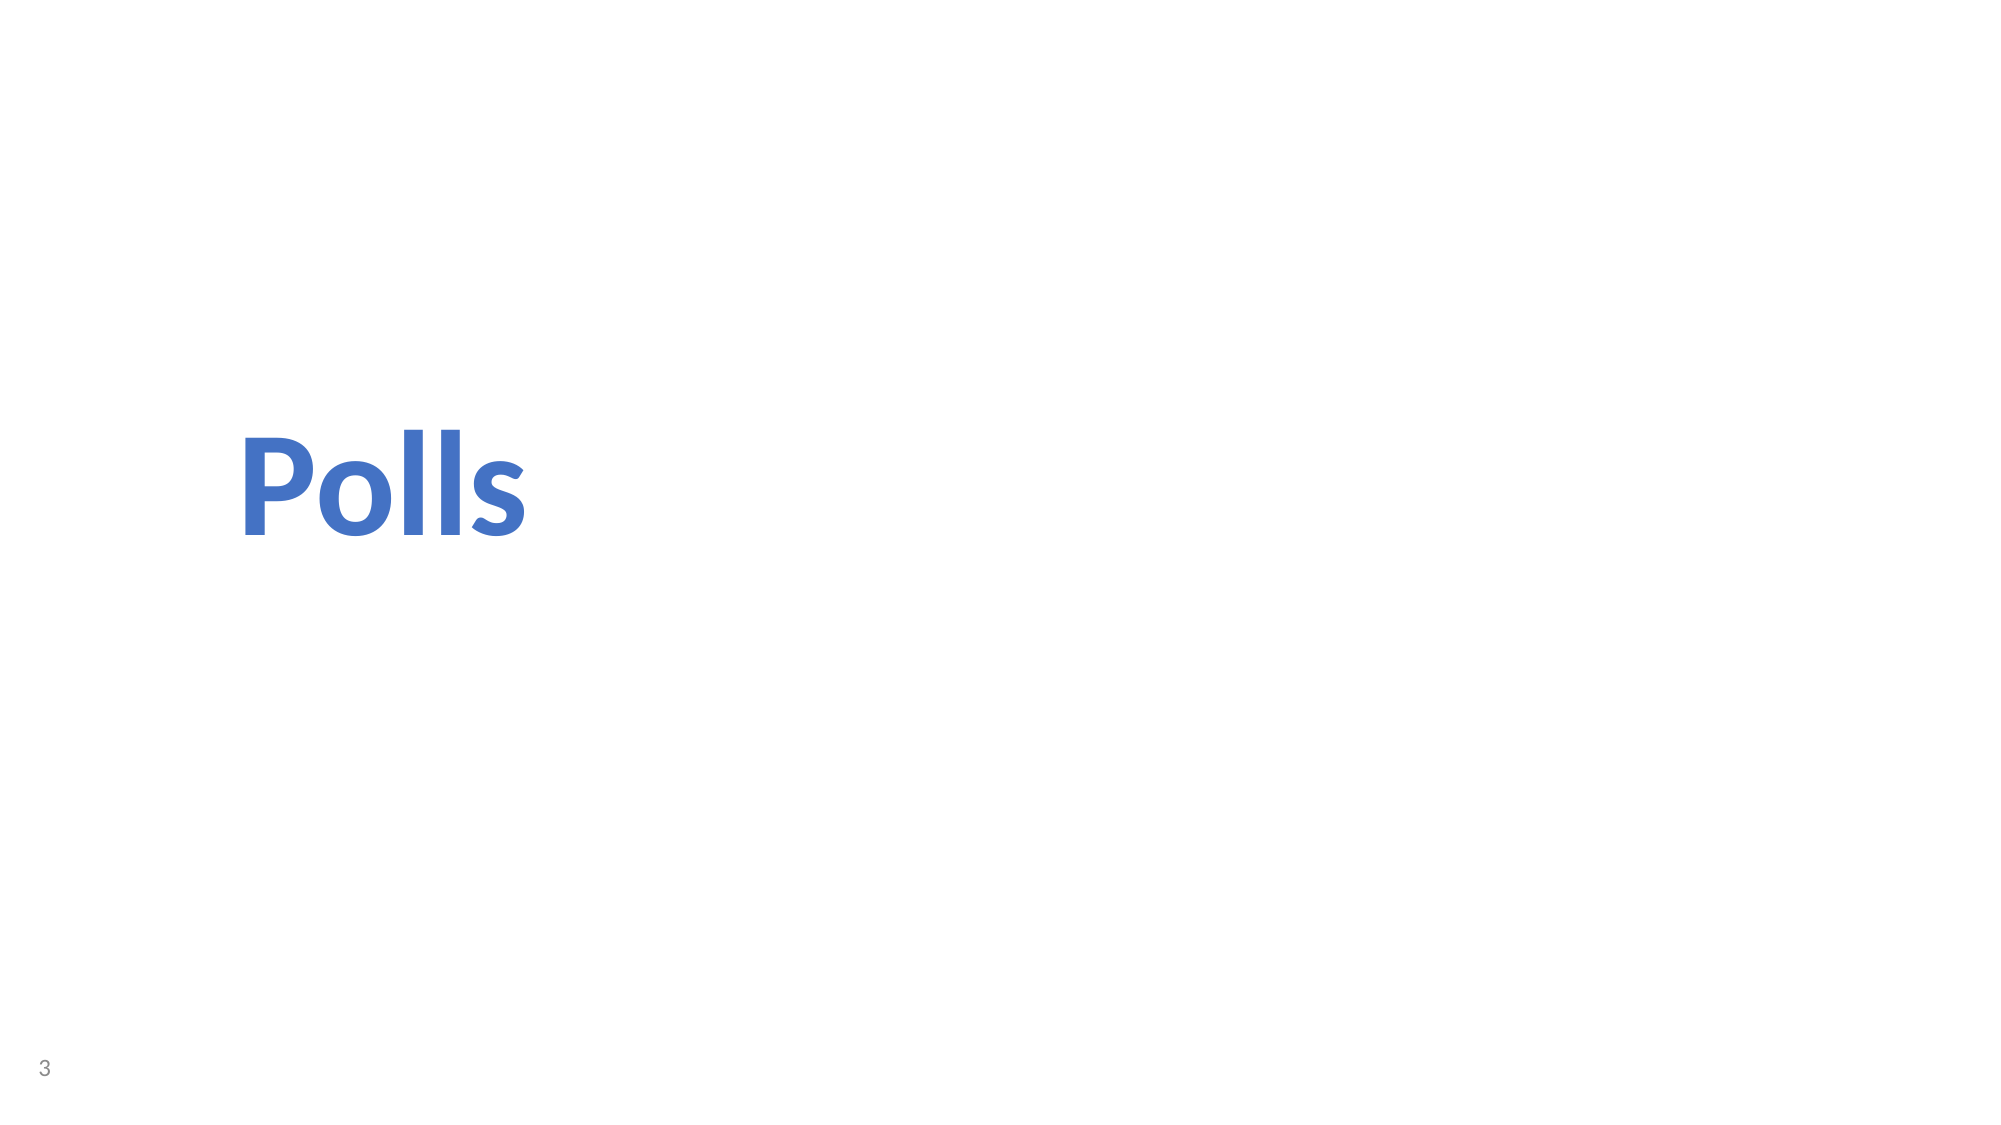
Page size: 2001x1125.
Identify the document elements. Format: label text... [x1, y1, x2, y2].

subtitle Polls [222, 379, 1456, 576]
title Who are you? [85, 212, 1319, 576]
slide_number 3 [0, 1032, 67, 1100]
